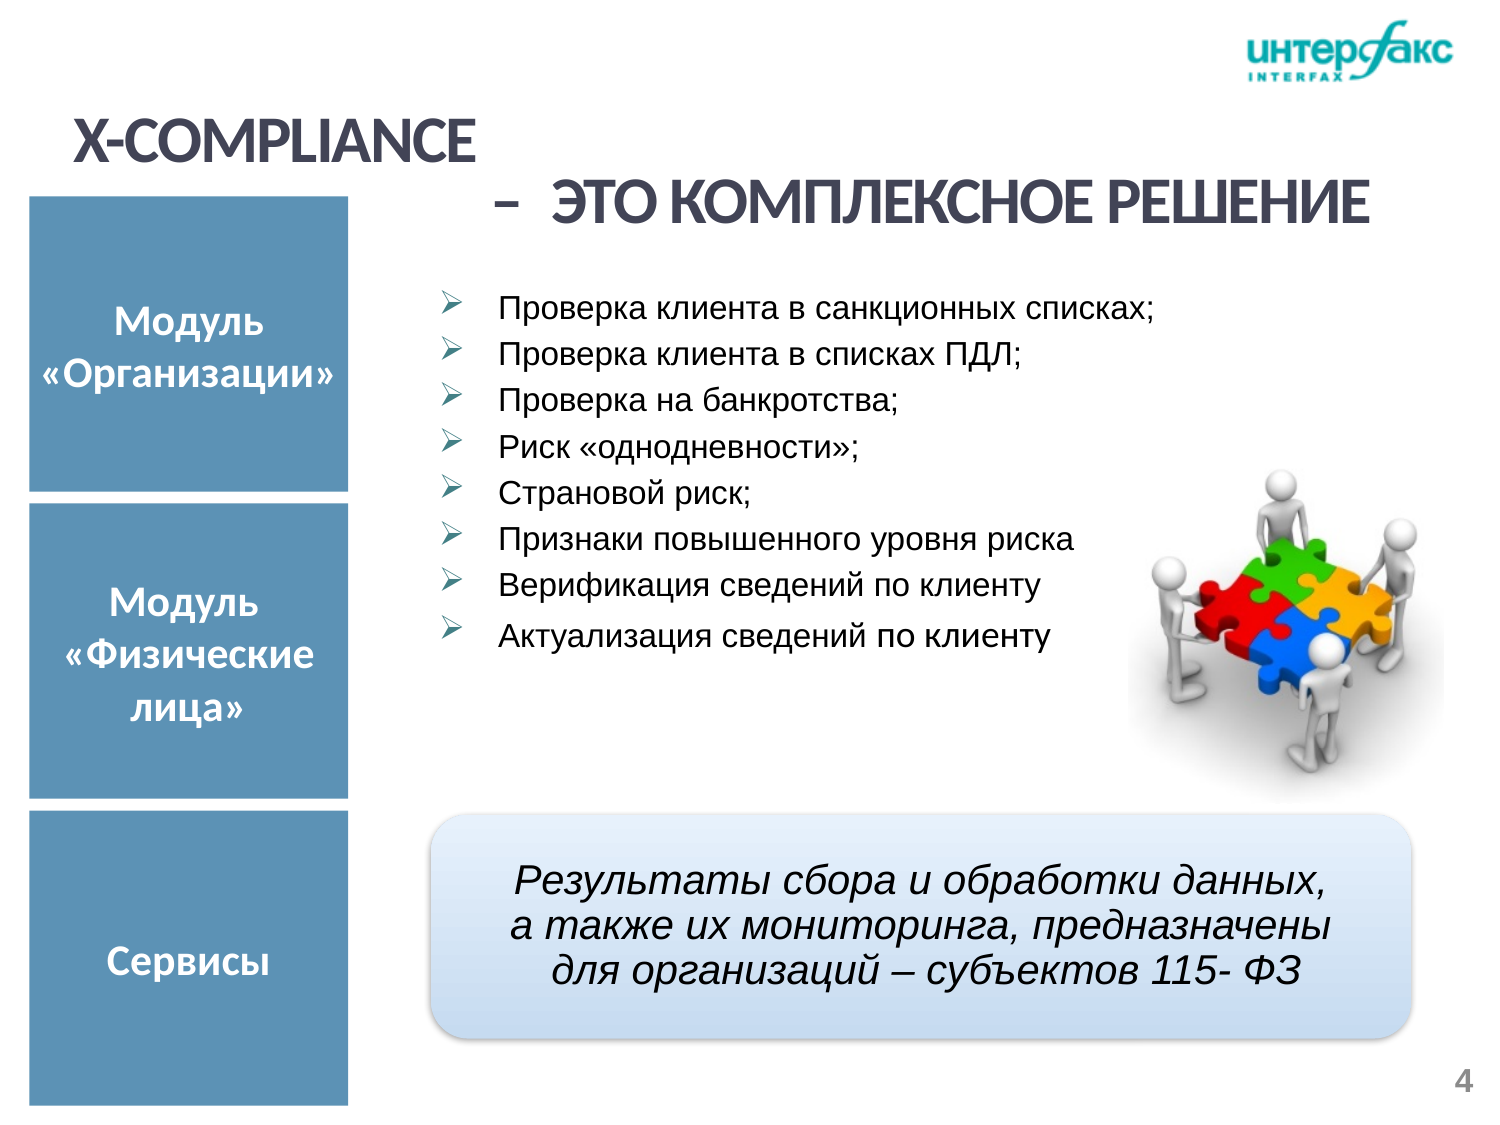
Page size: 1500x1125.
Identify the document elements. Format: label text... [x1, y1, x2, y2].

text_box – это комплексное решение [490, 151, 1421, 256]
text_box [430, 813, 1412, 1039]
text_box Модуль «Организации» [27, 194, 350, 494]
text_box Проверка клиента в санкционных списках; Проверка клиента в списках ПДЛ; Проверка на банкротства; Риск «однодневности»; Страновой риск; Признаки повышенного уровня риска Верификация сведений по клиенту Актуализация сведений по клиенту [424, 278, 1171, 662]
text_box Модуль «Физические лица» [27, 501, 350, 801]
title X-Compliance [73, 90, 1424, 194]
text_box Сервисы [27, 808, 350, 1108]
slide_number 4 [1138, 1049, 1489, 1110]
picture [1234, 16, 1479, 90]
picture [1127, 448, 1444, 804]
